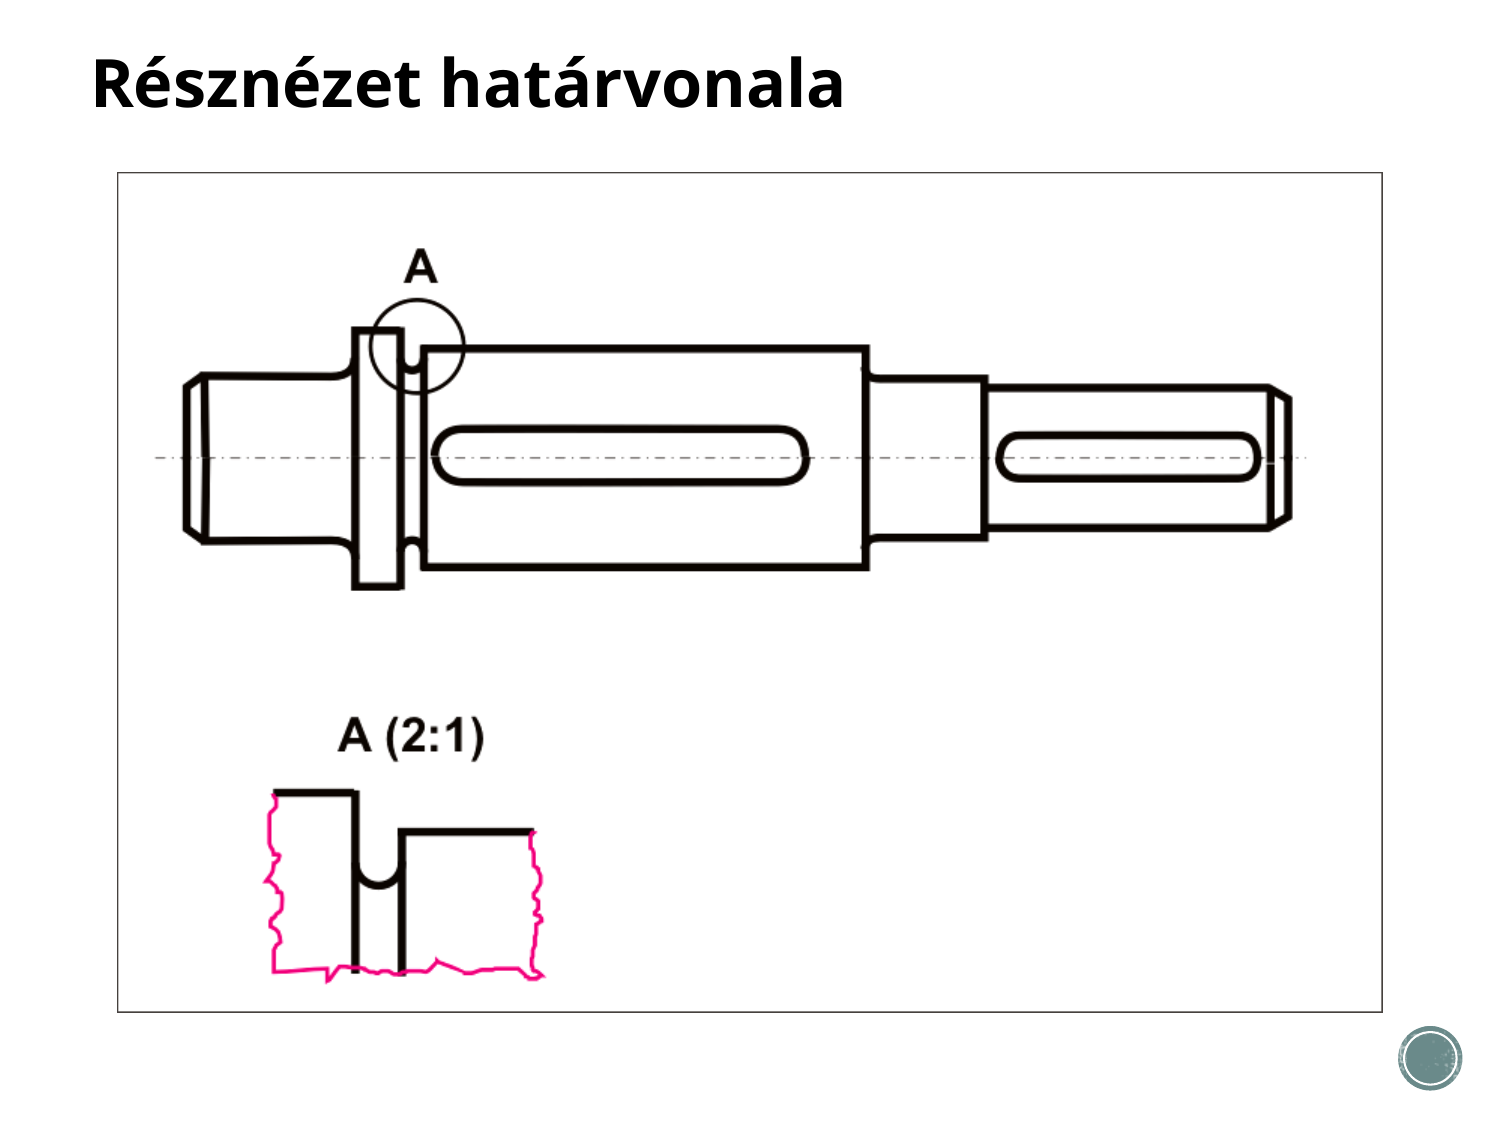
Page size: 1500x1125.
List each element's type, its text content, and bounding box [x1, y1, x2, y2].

title Résznézet határvonala [75, 0, 1425, 173]
picture [117, 172, 1383, 1013]
